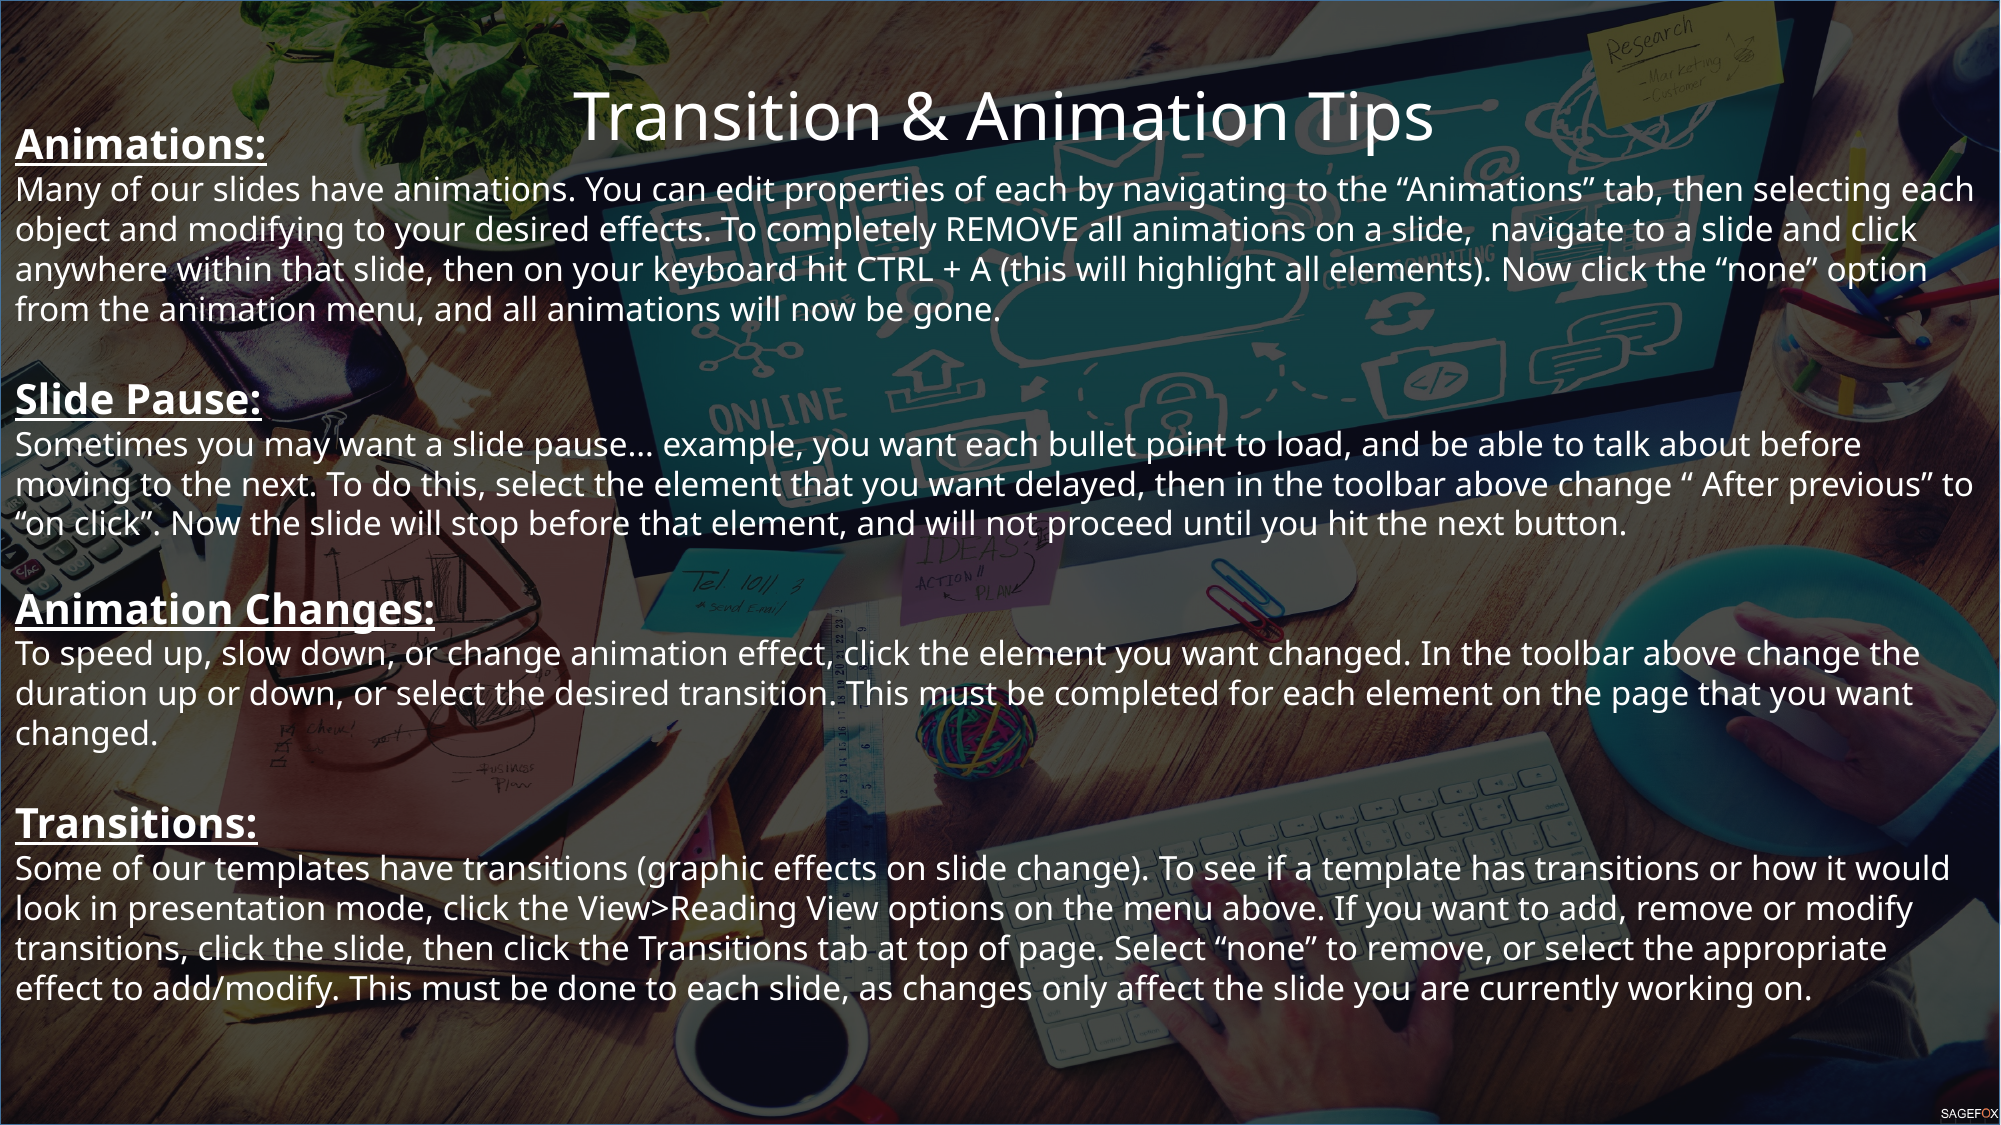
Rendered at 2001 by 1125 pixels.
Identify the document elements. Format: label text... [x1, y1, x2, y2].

title Transition & Animation Tips [477, 59, 1532, 177]
text_box Animations: Many of our slides have animations. You can edit properties of each by navigating to the “Animations” tab, then selecting each object and modifying to your desired effects. To completely REMOVE all animations on a slide, navigate to a slide and click anywhere within that slide, then on your keyboard hit CTRL + A (this will highlight all elements). Now click the “none” option from the animation menu, and all animations will now be gone. Slide Pause: Sometimes you may want a slide pause… example, you want each bullet point to load, and be able to talk about before moving to the next. To do this, select the element that you want delayed, then in the toolbar above change “ After previous” to “on click”. Now the slide will stop before that element, and will not proceed until you hit the next button. Animation Changes: To speed up, slow down, or change animation effect, click the element you want changed. In the toolbar above change the duration up or down, or select the desired transition. This must be completed for each element on the page that you want changed. Transitions: Some of our templates have transitions (graphic effects on slide change). To see if a template has transitions or how it would look in presentation mode, click the View>Reading View options on the menu above. If you want to add, remove or modify transitions, click the slide, then click the Transitions tab at top of page. Select “none” to remove, or select the appropriate effect to add/modify. This must be done to each slide, as changes only affect the slide you are currently working on. [0, 0, 2000, 1125]
